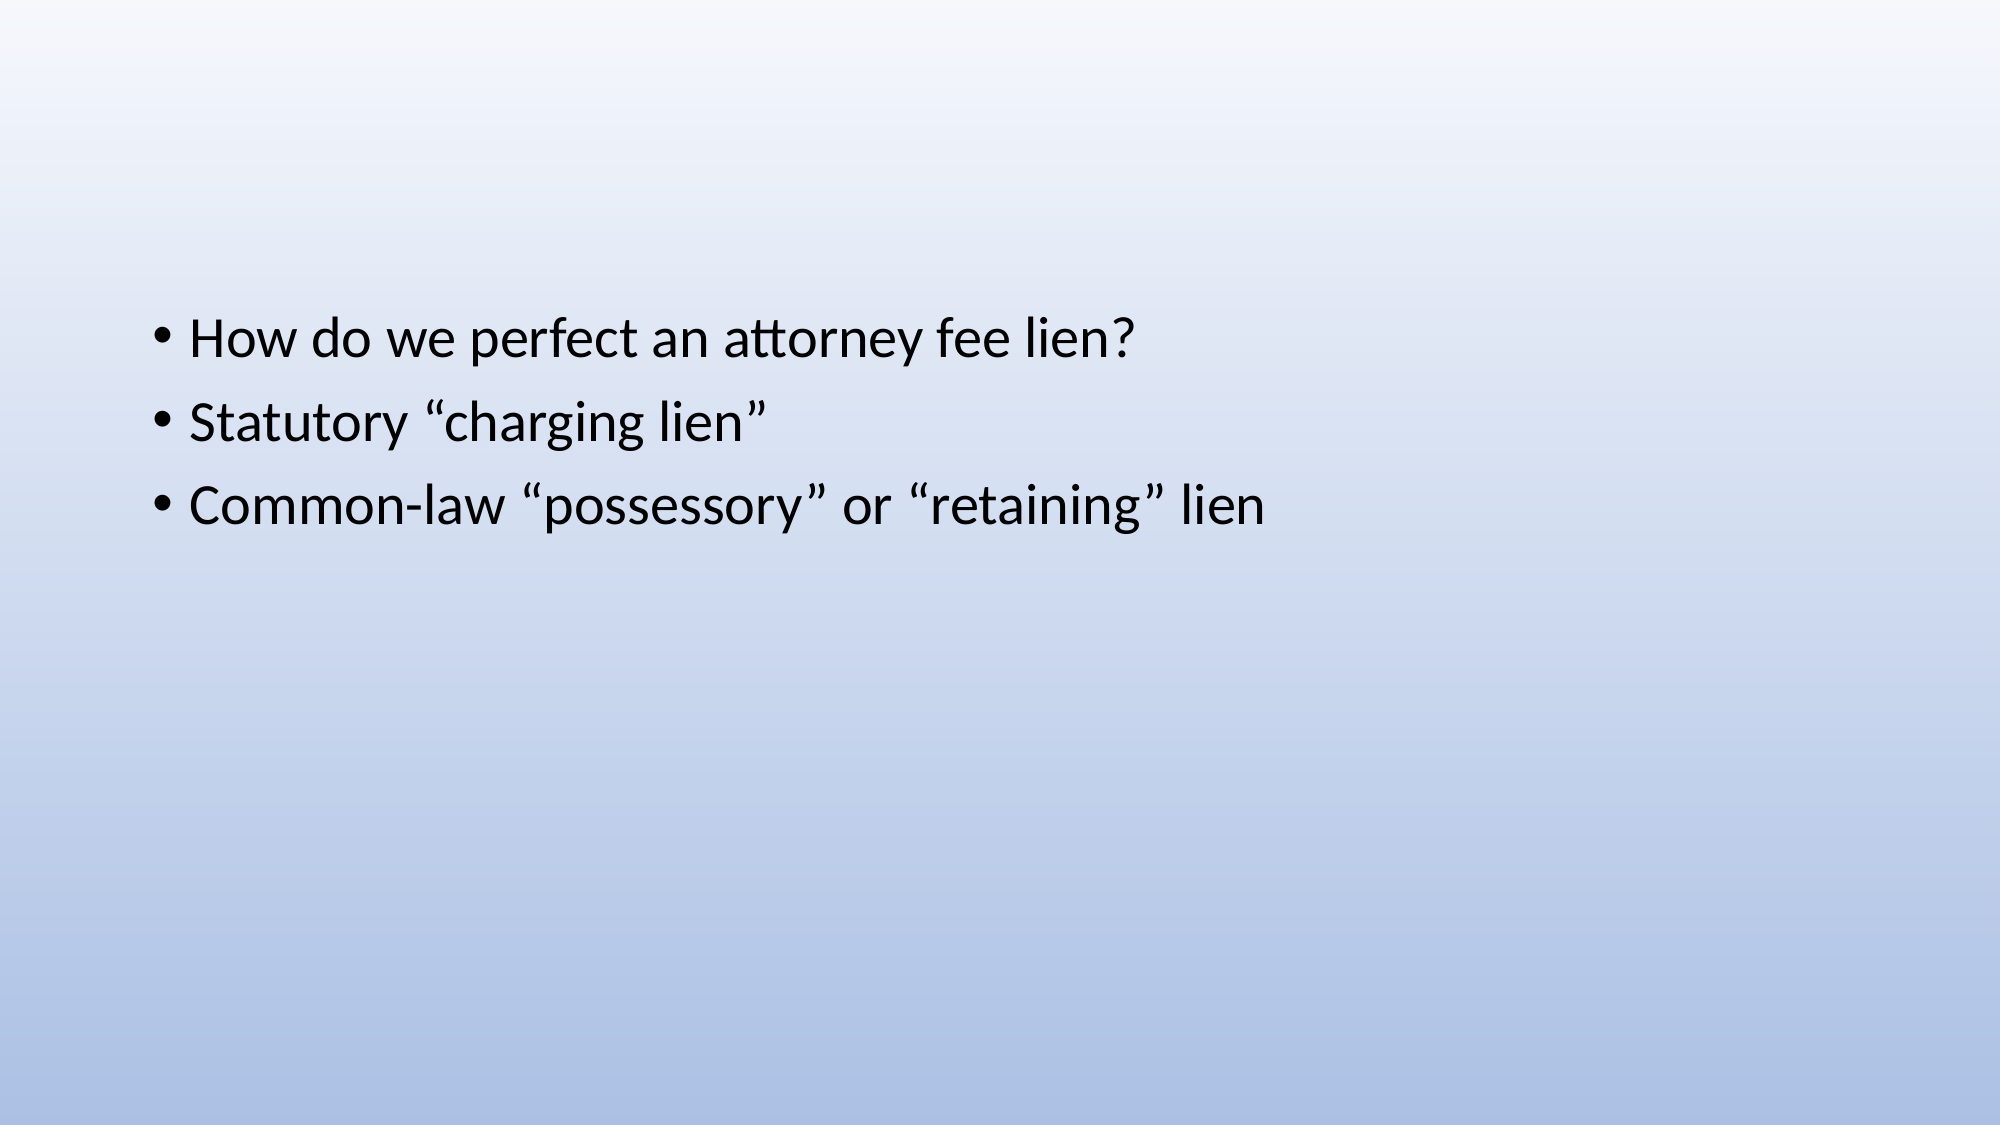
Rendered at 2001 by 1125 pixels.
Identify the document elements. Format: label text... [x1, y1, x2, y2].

list How do we perfect an attorney fee lien? Statutory “charging lien” Common-law “possessory” or “retaining” lien [137, 299, 1863, 1014]
